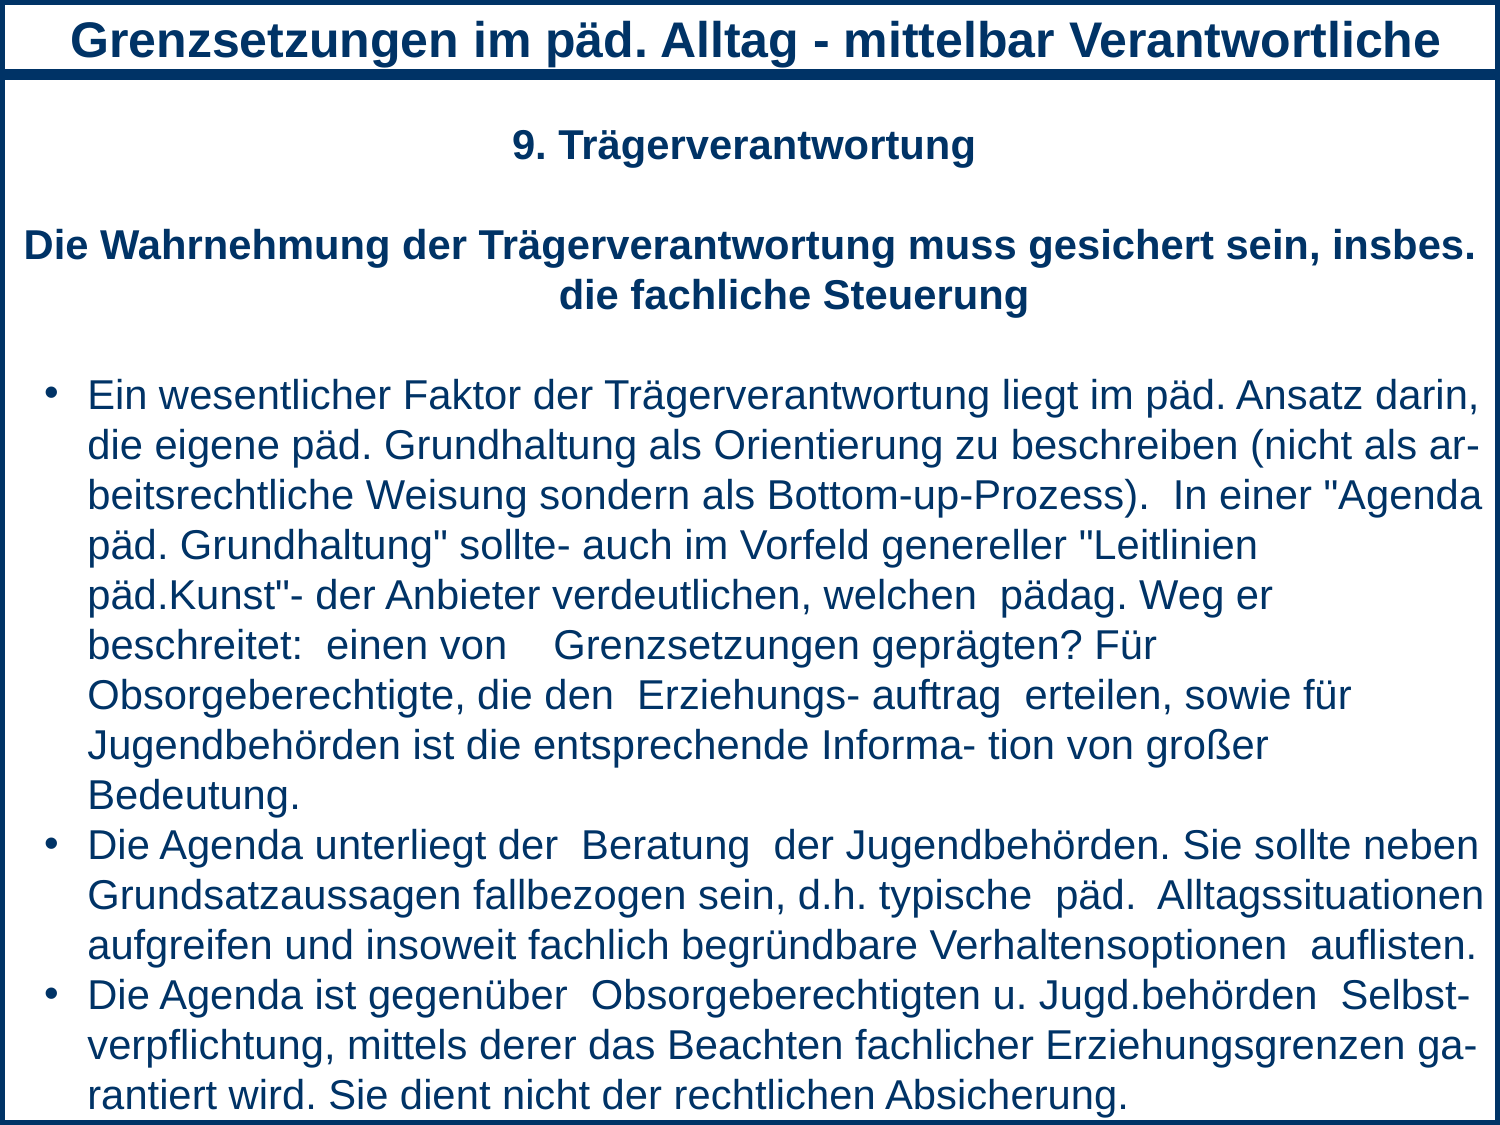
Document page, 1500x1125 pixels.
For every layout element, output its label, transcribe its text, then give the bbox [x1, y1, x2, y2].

text_box 9. Trägerverantwortung Die Wahrnehmung der Trägerverantwortung muss gesichert sein, insbes. die fachliche Steuerung Ein wesentlicher Faktor der Trägerverantwortung liegt im päd. Ansatz darin, die eigene päd. Grundhaltung als Orientierung zu beschreiben (nicht als ar- beitsrechtliche Weisung sondern als Bottom-up-Prozess). In einer "Agenda päd. Grundhaltung" sollte- auch im Vorfeld genereller "Leitlinien päd.Kunst"- der Anbieter verdeutlichen, welchen pädag. Weg er beschreitet: einen von Grenzsetzungen geprägten? Für Obsorgeberechtigte, die den Erziehungs- auftrag erteilen, sowie für Jugendbehörden ist die entsprechende Informa- tion von großer Bedeutung. Die Agenda unterliegt der Beratung der Jugendbehörden. Sie sollte neben Grundsatzaussagen fallbezogen sein, d.h. typische päd. Alltagssituationen aufgreifen und insoweit fachlich begründbare Verhaltensoptionen auflisten. Die Agenda ist gegenüber Obsorgeberechtigten u. Jugd.behörden Selbst- verpflichtung, mittels derer das Beachten fachlicher Erziehungsgrenzen ga- rantiert wird. Sie dient nicht der rechtlichen Absicherung. [0, 659, 1500, 1125]
text_box Grenzsetzungen im päd. Alltag - mittelbar Verantwortliche [0, 0, 1500, 75]
text_box [0, 463, 1500, 659]
text_box 9. Trägerverantwortung Die Wahrnehmung der Trägerverantwortung muss gesichert sein, insbes. die fachliche Steuerung Ein wesentlicher Faktor der Trägerverantwortung liegt im päd. Ansatz darin, die eigene päd. Grundhaltung als Orientierung zu beschreiben (nicht als ar- beitsrechtliche Weisung sondern als Bottom-up-Prozess). In einer "Agenda päd. Grundhaltung" sollte- auch im Vorfeld genereller "Leitlinien päd.Kunst"- der Anbieter verdeutlichen, welchen pädag. Weg er beschreitet: einen von Grenzsetzungen geprägten? Für Obsorgeberechtigte, die den Erziehungs- auftrag erteilen, sowie für Jugendbehörden ist die entsprechende Informa- tion von großer Bedeutung. Die Agenda unterliegt der Beratung der Jugendbehörden. Sie sollte neben Grundsatzaussagen fallbezogen sein, d.h. typische päd. Alltagssituationen aufgreifen und insoweit fachlich begründbare Verhaltensoptionen auflisten. Die Agenda ist gegenüber Obsorgeberechtigten u. Jugd.behörden Selbst- verpflichtung, mittels derer das Beachten fachlicher Erziehungsgrenzen ga- rantiert wird. Sie dient nicht der rechtlichen Absicherung. [0, 75, 1500, 463]
